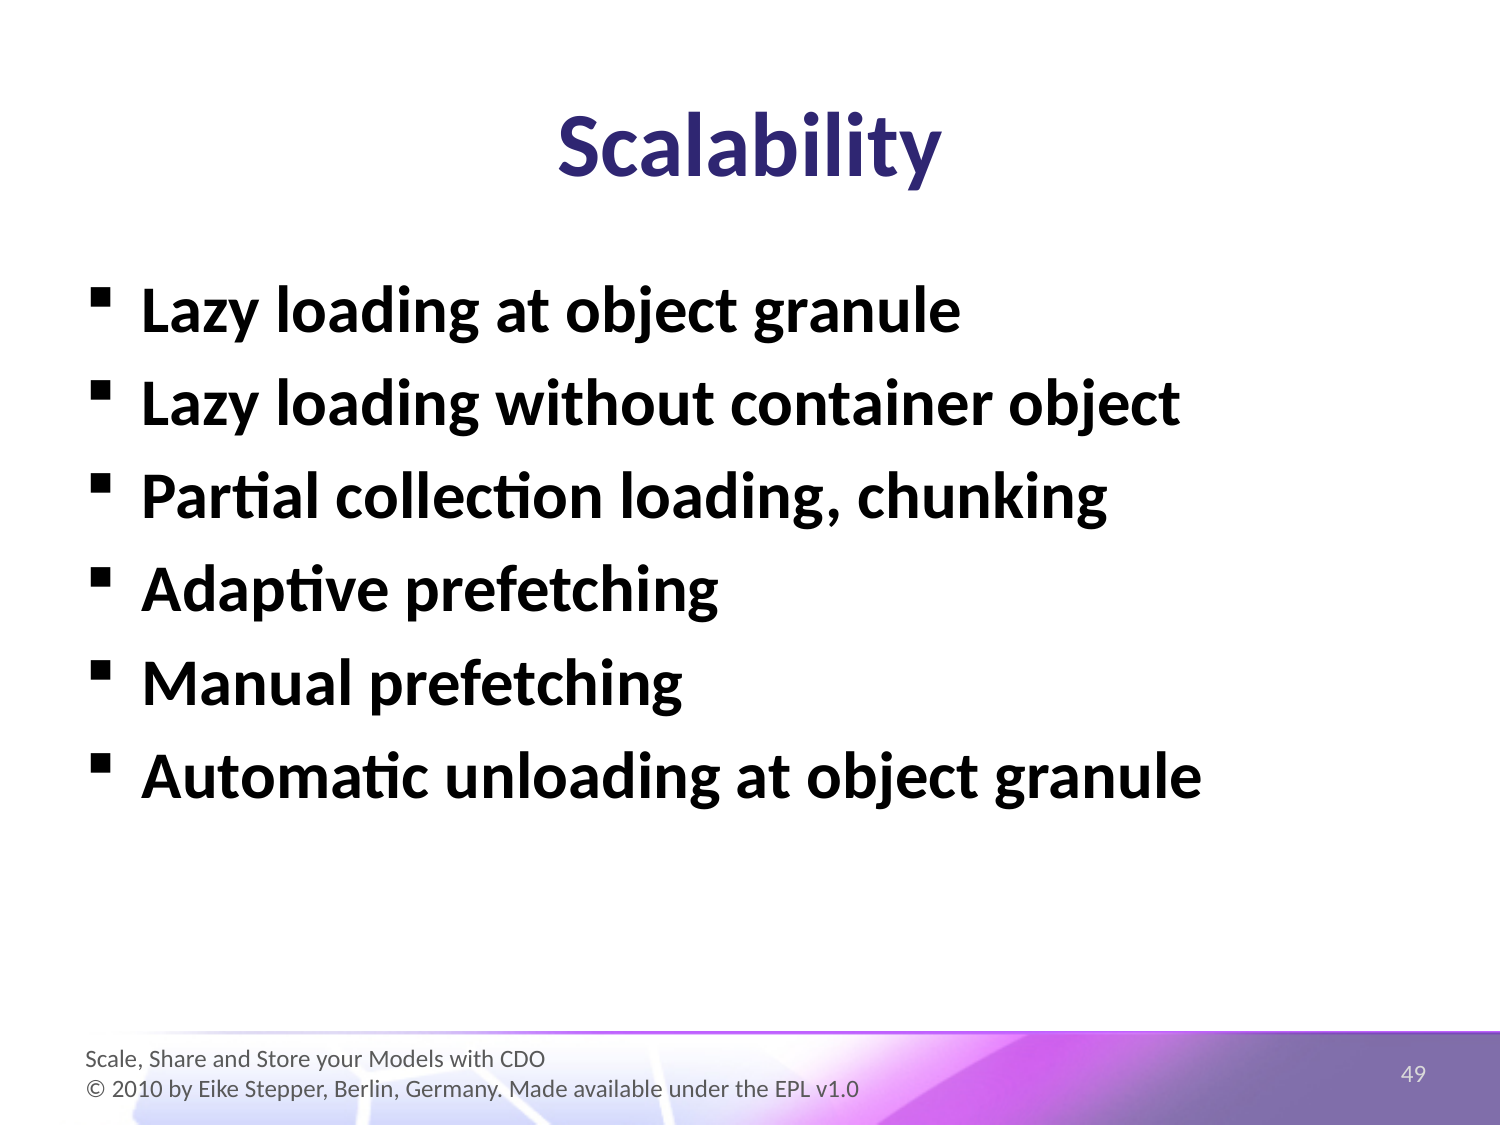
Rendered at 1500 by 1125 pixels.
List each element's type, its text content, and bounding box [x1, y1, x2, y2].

title Scalability [70, 46, 1430, 233]
picture [0, 1031, 1500, 1125]
footer Scale, Share and Store your Models with CDO © 2010 by Eike Stepper, Berlin, Germany. Made available under the EPL v1.0 [70, 1042, 1325, 1103]
list Lazy loading at object granule Lazy loading without container object Partial collection loading, chunking Adaptive prefetching Manual prefetching Automatic unloading at object granule [70, 257, 1430, 1008]
slide_number 49 [1335, 1042, 1442, 1103]
